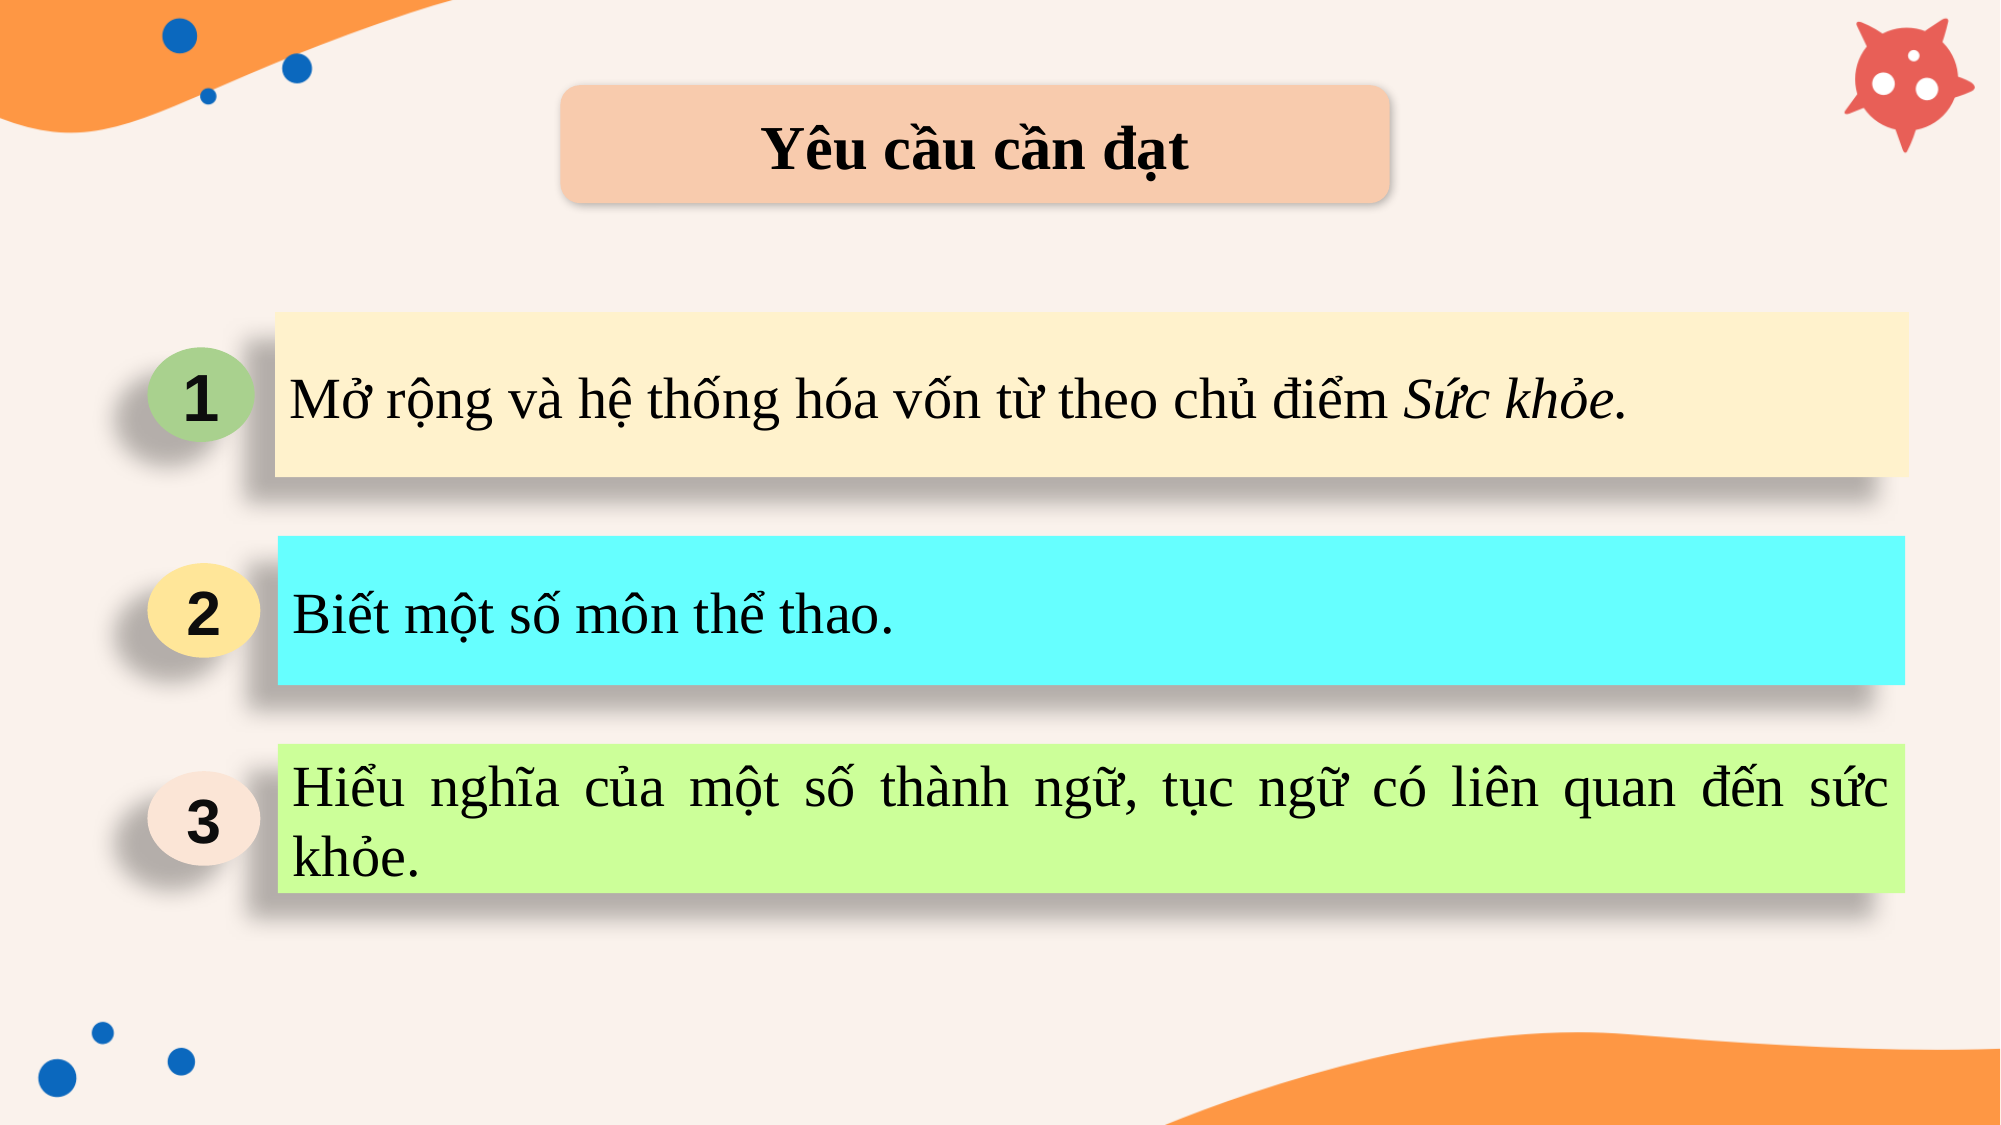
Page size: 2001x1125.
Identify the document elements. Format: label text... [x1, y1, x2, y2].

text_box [147, 535, 1906, 686]
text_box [147, 312, 1909, 478]
picture [0, 0, 2001, 1125]
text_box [147, 743, 1906, 894]
text_box Yêu cầu cần đạt [559, 84, 1391, 205]
